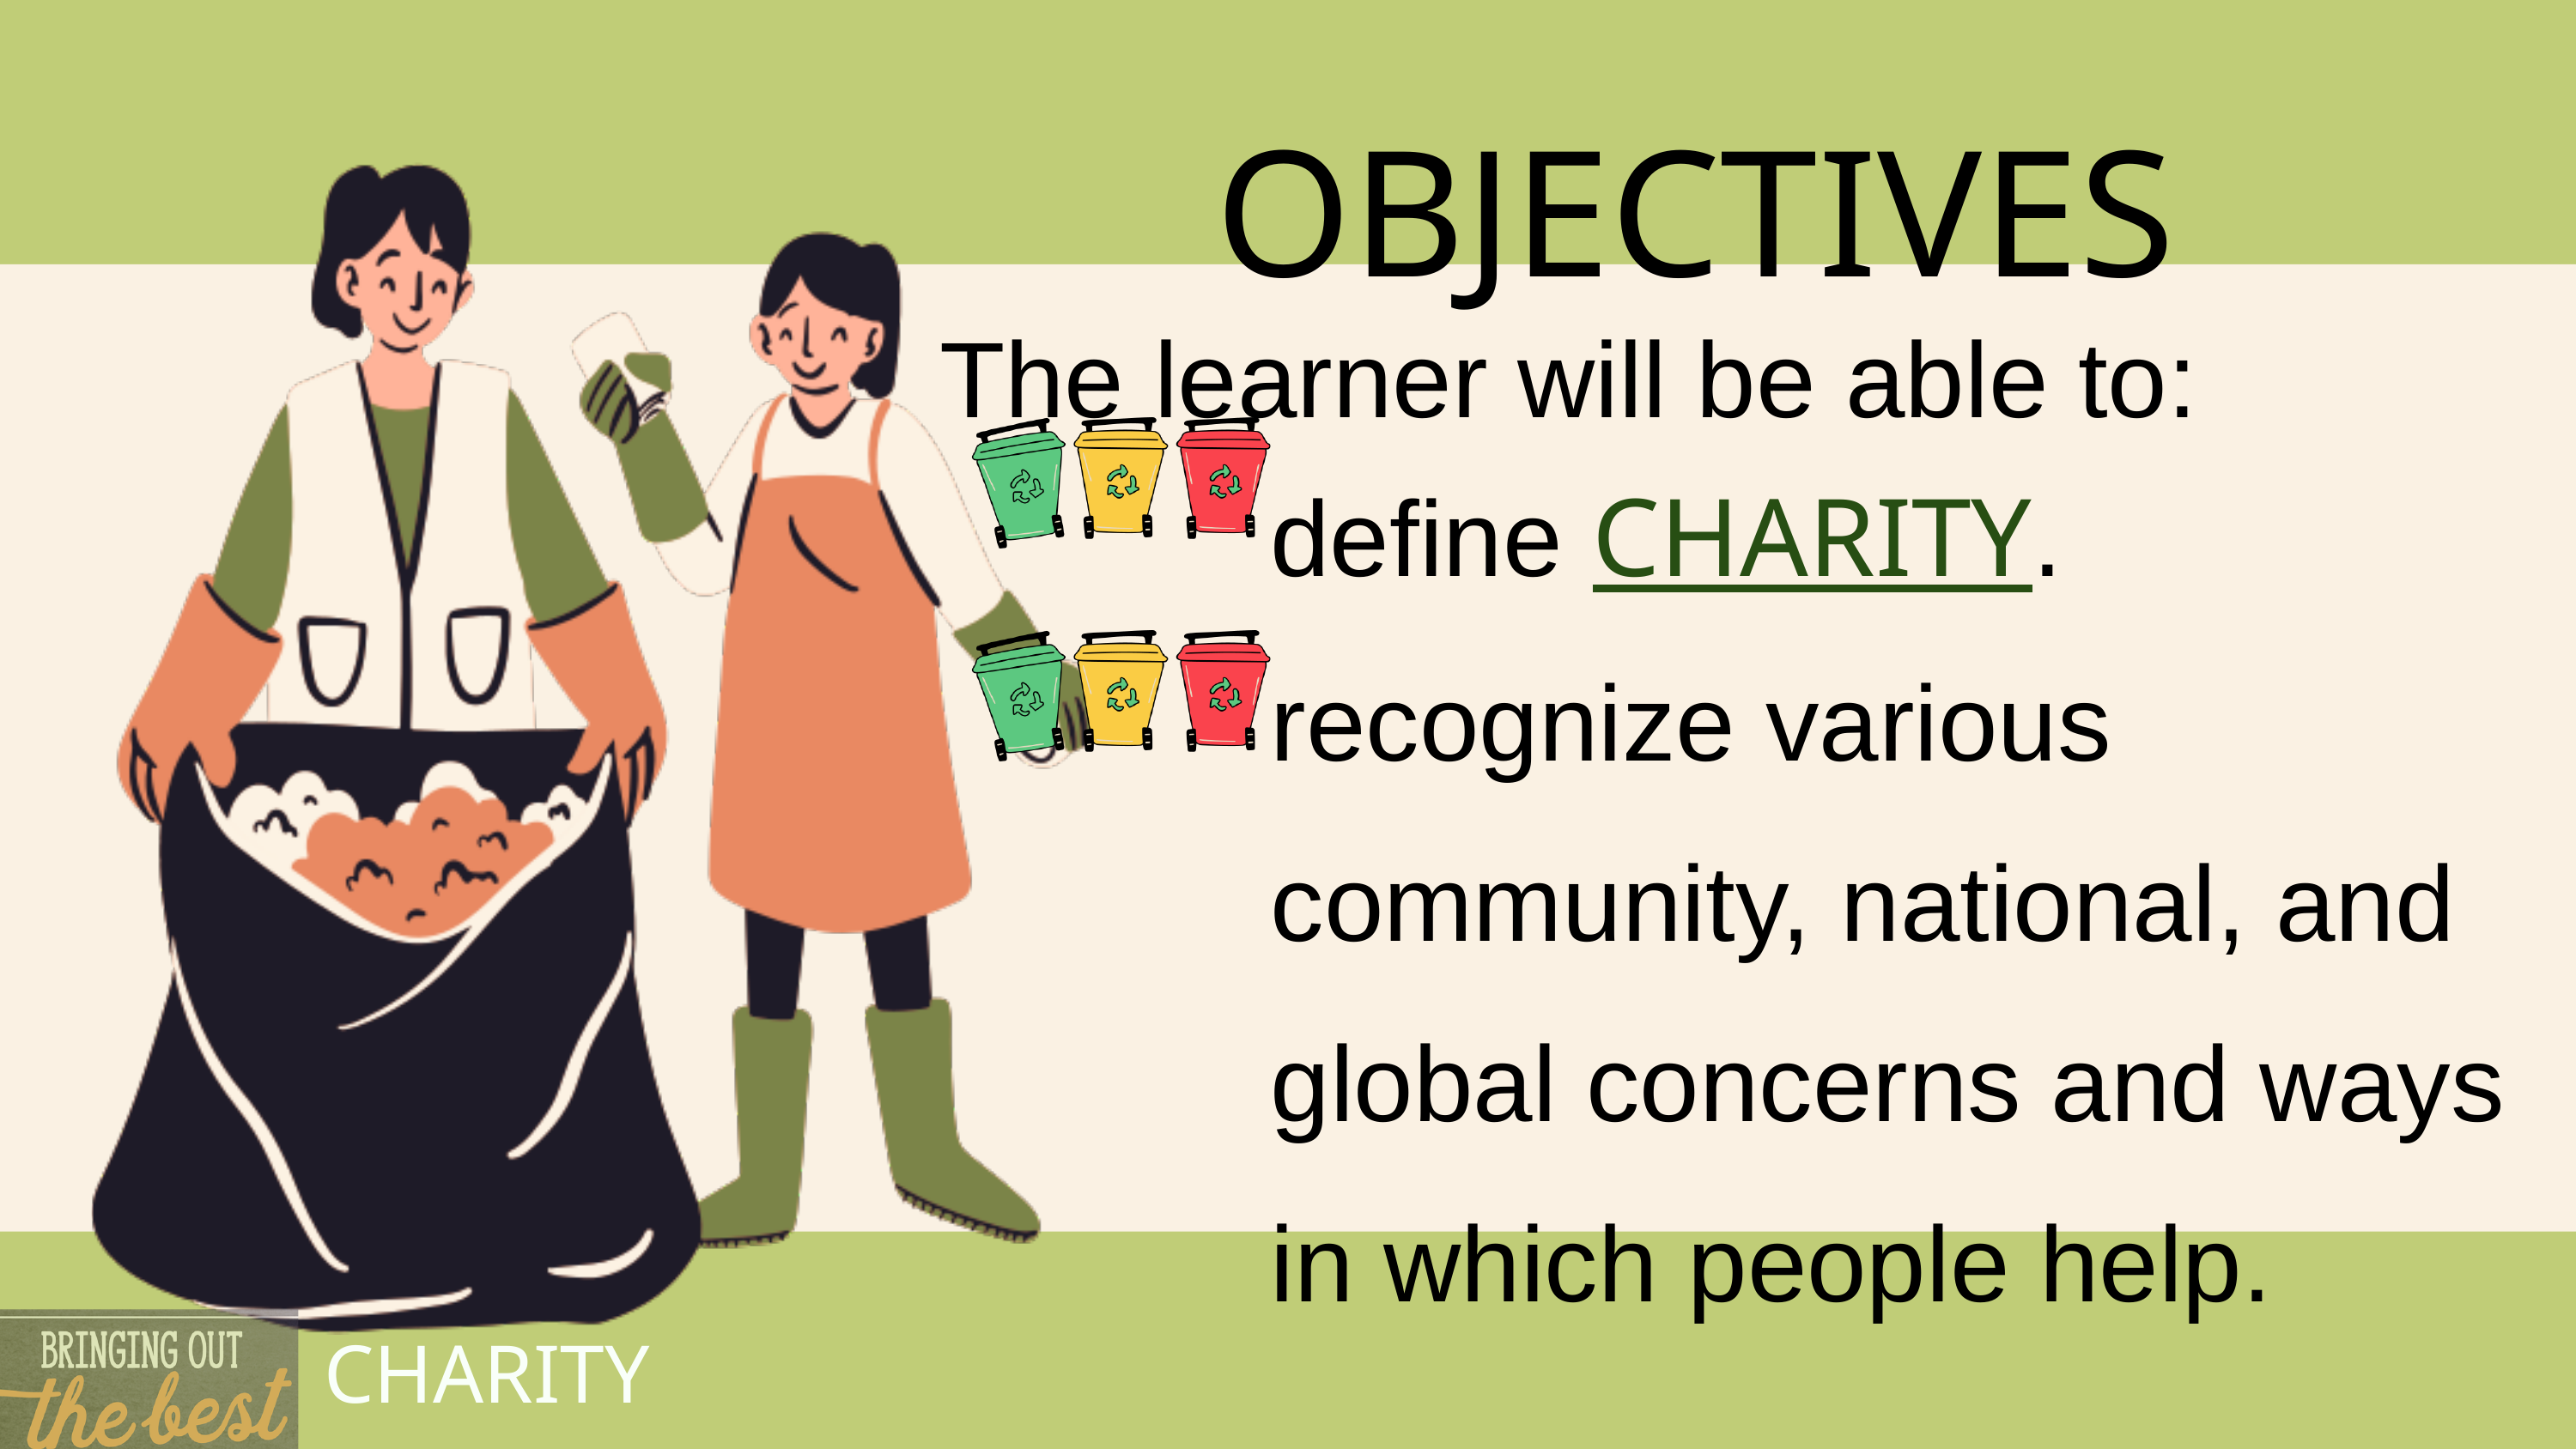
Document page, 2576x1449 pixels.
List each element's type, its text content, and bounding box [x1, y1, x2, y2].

text_box [0, 1309, 299, 1449]
text_box [91, 161, 1102, 235]
text_box CHARITY [299, 1334, 705, 1449]
text_box [91, 1241, 1103, 1335]
text_box recognize various community, national, and global concerns and ways in which people help. [1270, 1241, 2576, 1323]
text_box OBJECTIVES [1102, 18, 2289, 235]
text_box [0, 238, 2576, 1232]
